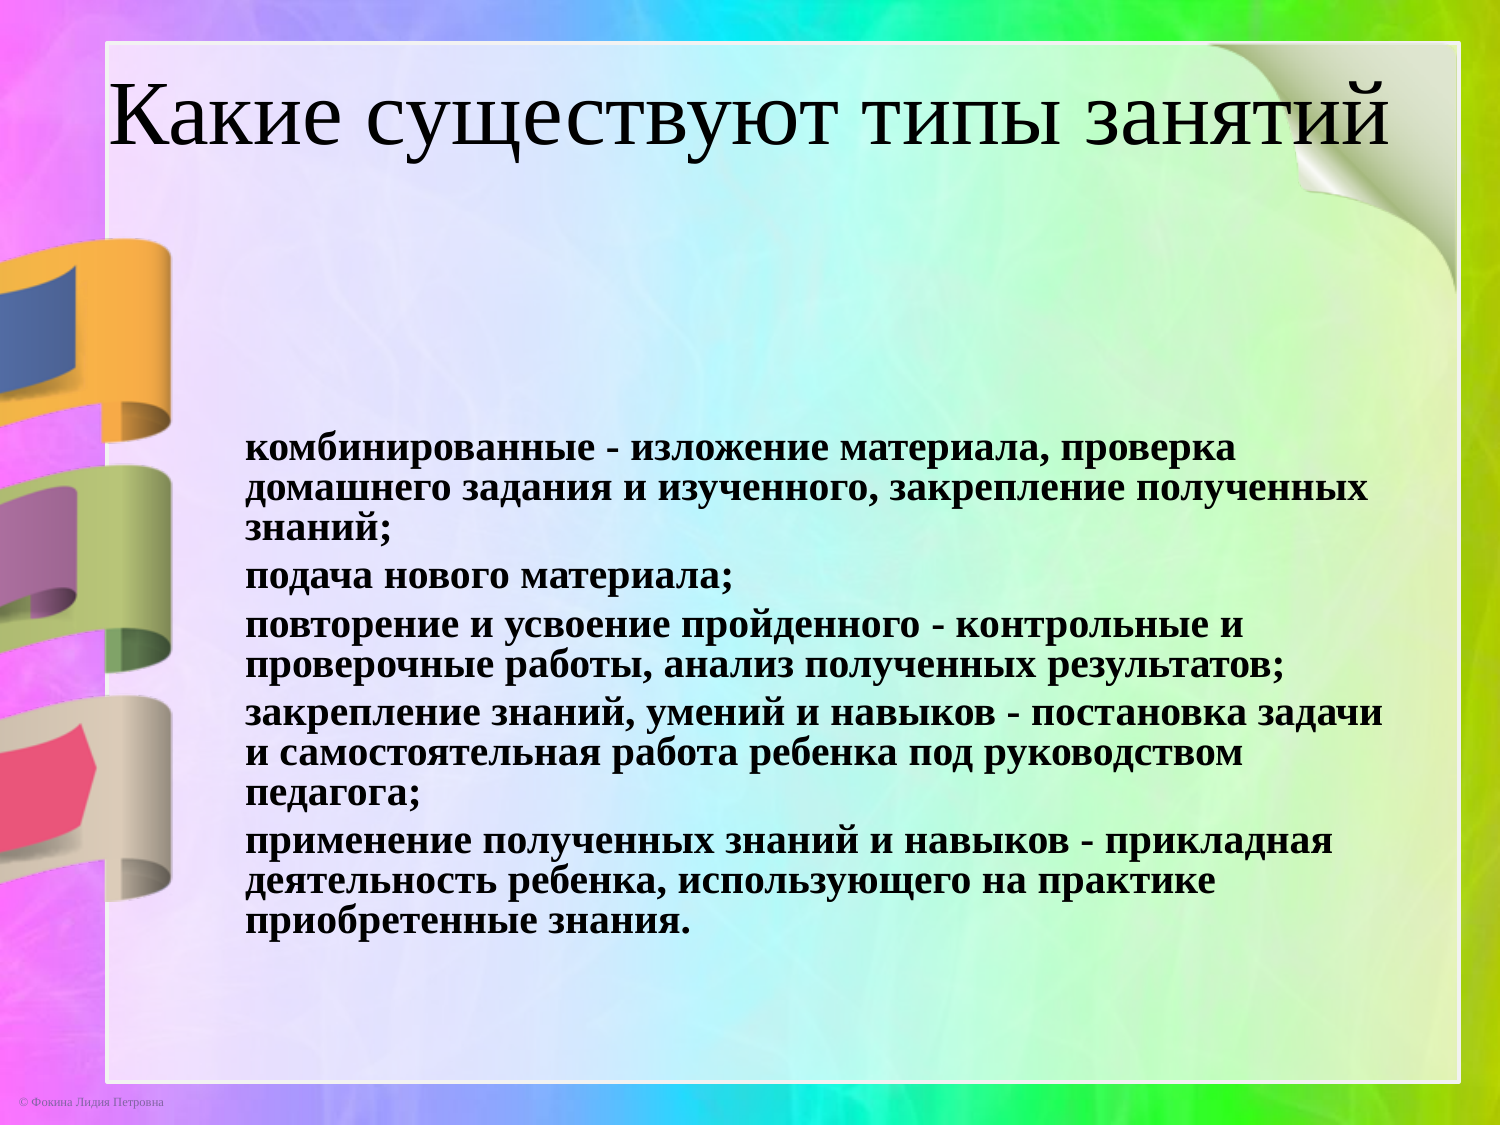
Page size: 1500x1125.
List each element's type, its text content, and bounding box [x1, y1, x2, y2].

picture [0, 0, 1500, 1125]
list комбинированные - изложение материала, проверка домашнего задания и изученного, закрепление полученных знаний; подача нового материала; повторение и усвоение пройденного - контрольные и проверочные работы, анализ полученных результатов; закрепление знаний, умений и навыков - постановка задачи и самостоятельная работа ребенка под руководством педагога; применение полученных знаний и навыков - прикладная деятельность ребенка, использующего на практике приобретенные знания. [230, 262, 1400, 1005]
title Какие существуют типы занятий [75, 45, 1425, 233]
